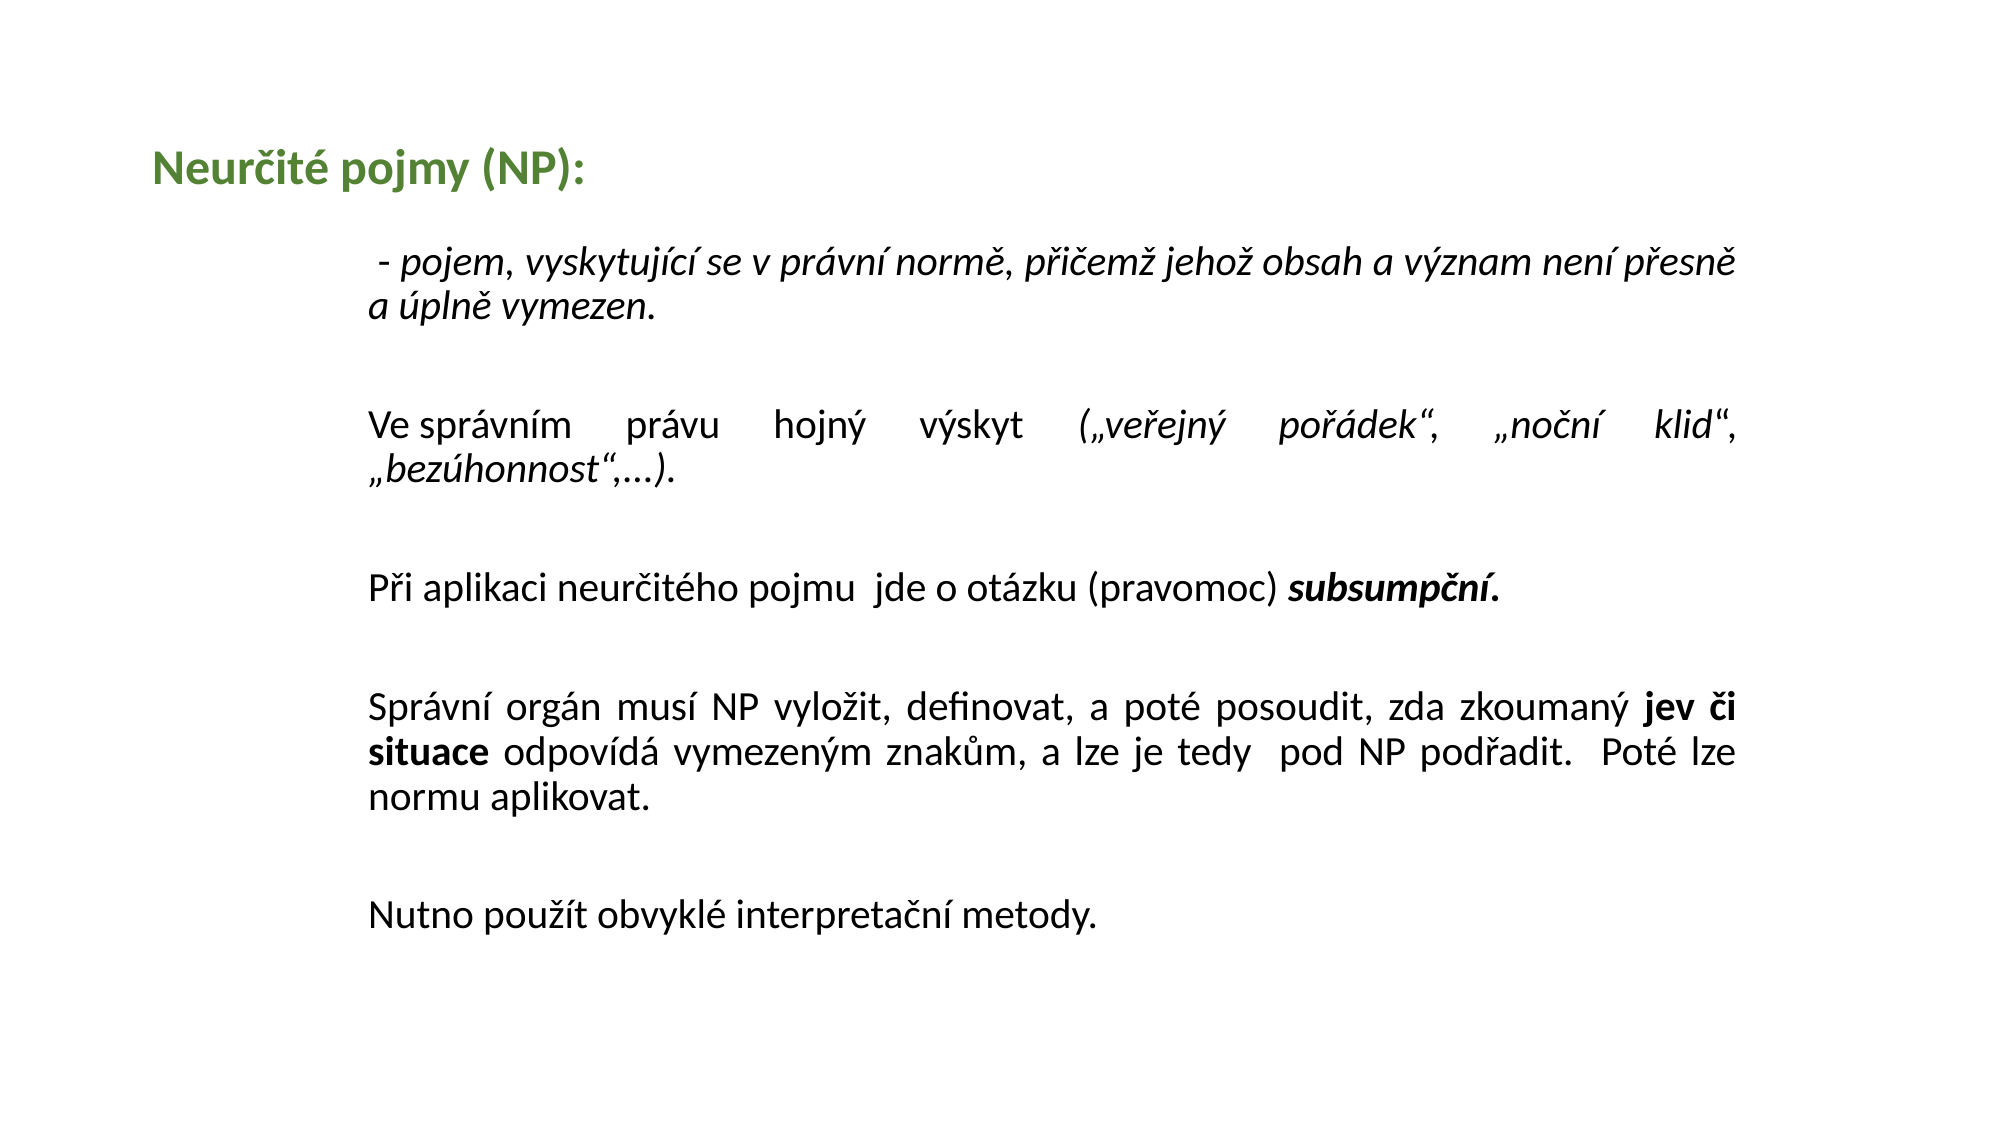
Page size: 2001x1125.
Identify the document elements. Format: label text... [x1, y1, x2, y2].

list - pojem, vyskytující se v právní normě, přičemž jehož obsah a význam není přesně a úplně vymezen. Ve správním právu hojný výskyt („veřejný pořádek“, „noční klid“, „bezúhonnost“,...). Při aplikaci neurčitého pojmu jde o otázku (pravomoc) subsumpční. Správní orgán musí NP vyložit, definovat, a poté posoudit, zda zkoumaný jev či situace odpovídá vymezeným znakům, a lze je tedy pod NP podřadit. Poté lze normu aplikovat. Nutno použít obvyklé interpretační metody. [353, 231, 1752, 1014]
title Neurčité pojmy (NP): [137, 59, 1863, 278]
